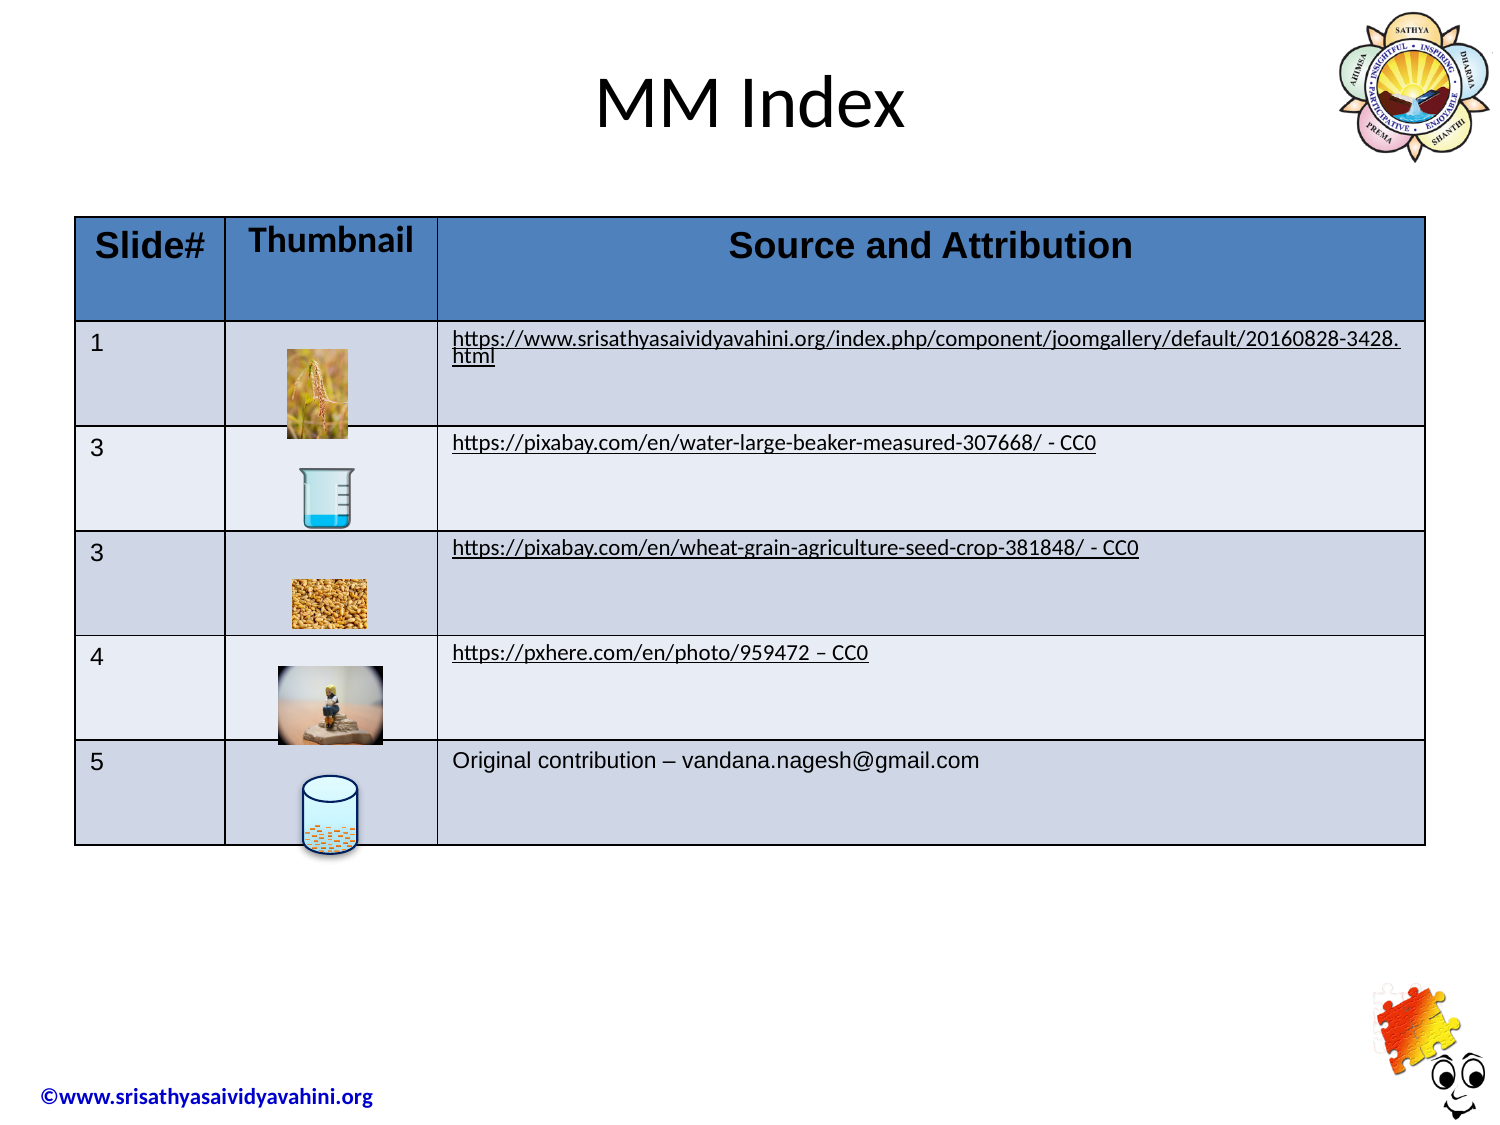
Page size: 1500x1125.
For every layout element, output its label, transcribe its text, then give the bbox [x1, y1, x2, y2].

table_header Thumbnail [226, 218, 437, 320]
table_cell https://pixabay.com/en/water-large-beaker-measured-307668/ - CC0 [438, 427, 1424, 530]
picture [1333, 8, 1493, 163]
table_cell [226, 532, 437, 635]
table_header Source and Attribution [438, 218, 1424, 320]
picture [287, 349, 348, 439]
table_cell https://pxhere.com/en/photo/959472 – CC0 [438, 636, 1424, 739]
picture [1350, 974, 1500, 1125]
picture [292, 579, 367, 630]
table_cell https://pixabay.com/en/wheat-grain-agriculture-seed-crop-381848/ - CC0 [438, 532, 1424, 635]
table_cell 4 [76, 636, 224, 739]
table_cell 1 [76, 322, 224, 425]
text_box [302, 775, 358, 855]
table_cell [226, 322, 437, 425]
table_cell 5 [76, 741, 224, 844]
table_cell [226, 741, 437, 844]
table_cell 3 [76, 427, 224, 530]
table_cell 3 [76, 532, 224, 635]
table_cell Original contribution – vandana.nagesh@gmail.com [438, 741, 1424, 844]
table_header Slide# [76, 218, 224, 320]
table_cell [226, 636, 437, 739]
table_cell [226, 427, 437, 530]
picture [299, 467, 356, 529]
table_cell https://www.srisathyasaividyavahini.org/index.php/component/joomgallery/default/20160828-3428.html [438, 322, 1424, 425]
title MM Index [75, 45, 1425, 216]
picture [278, 666, 384, 745]
